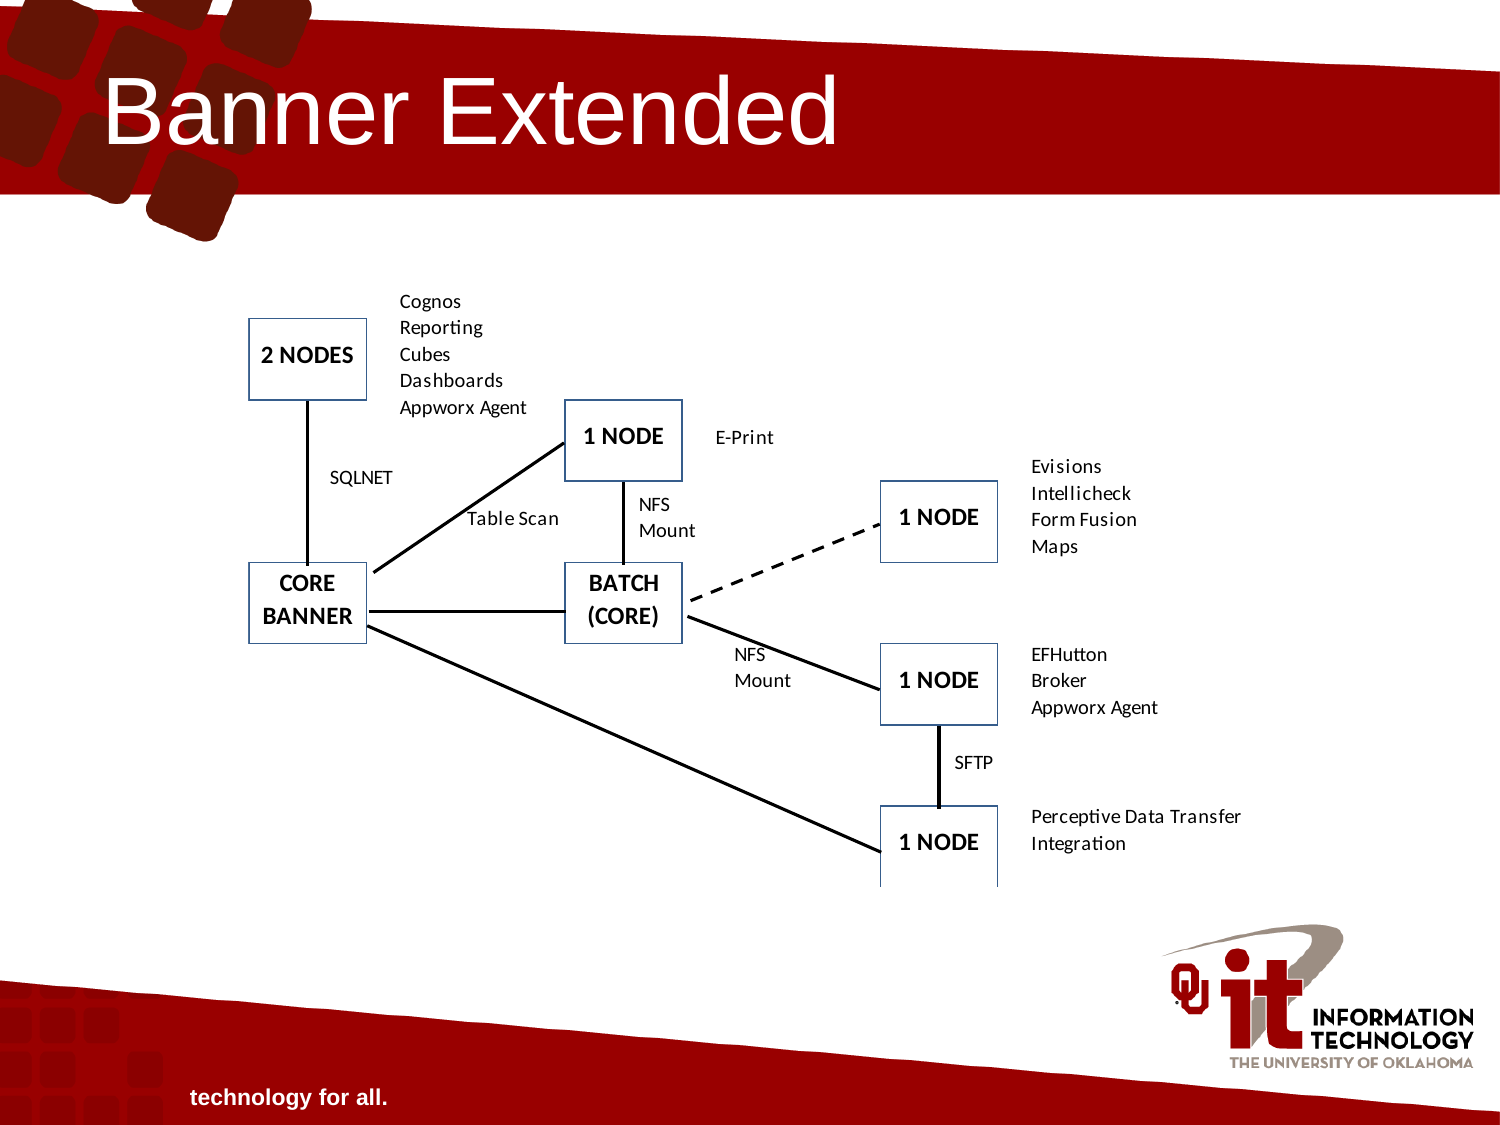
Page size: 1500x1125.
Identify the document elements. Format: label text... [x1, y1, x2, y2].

footer technology for all. [174, 1074, 651, 1125]
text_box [248, 236, 1252, 889]
title Banner Extended [86, 11, 1437, 200]
picture [0, 0, 1500, 1125]
